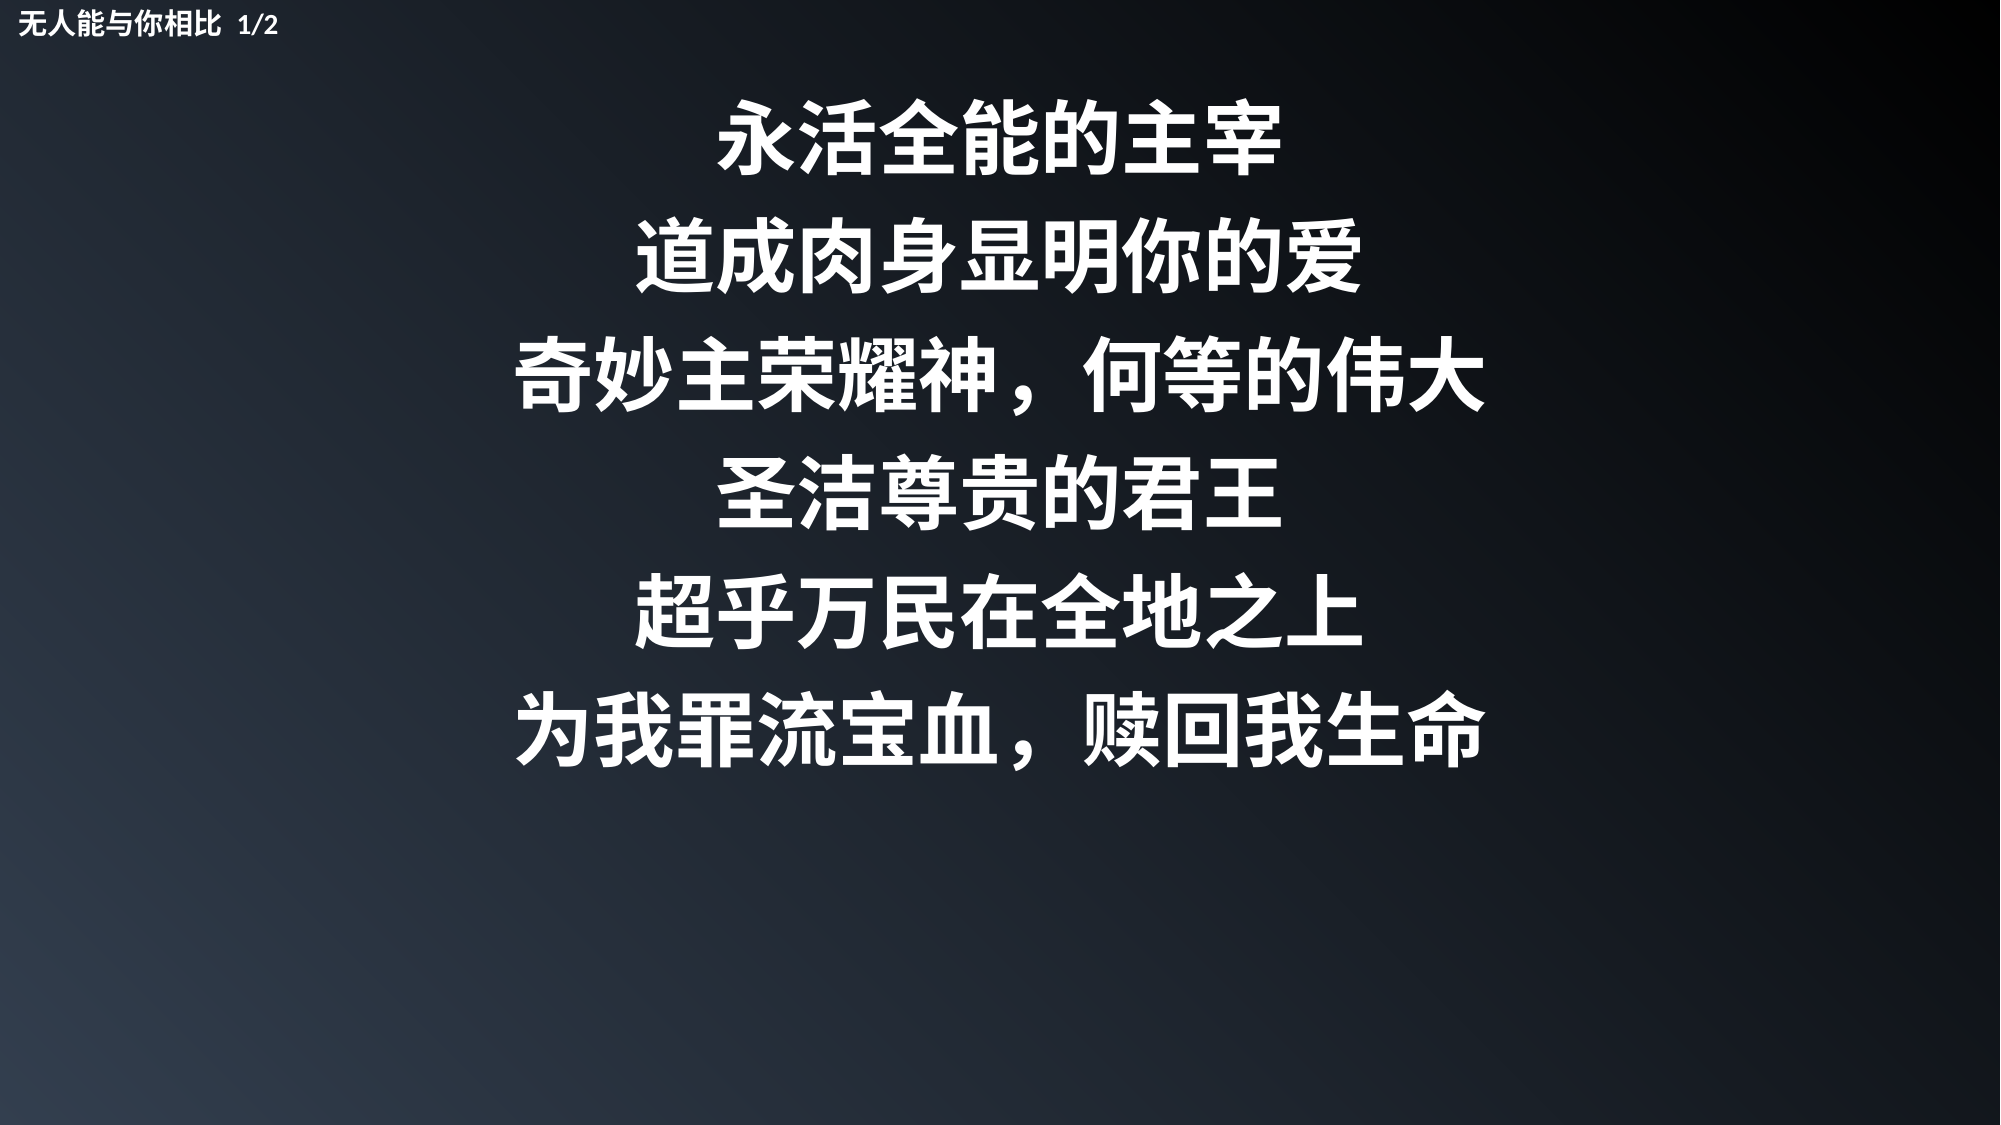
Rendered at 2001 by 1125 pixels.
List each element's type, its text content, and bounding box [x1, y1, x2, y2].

list 永活全能的主宰 道成肉身显明你的爱 奇妙主荣耀神，何等的伟大 圣洁尊贵的君王 超乎万民在全地之上 为我罪流宝血，赎回我生命 [137, 79, 1863, 1014]
text_box 无人能与你相比 1/2 [3, 0, 345, 48]
